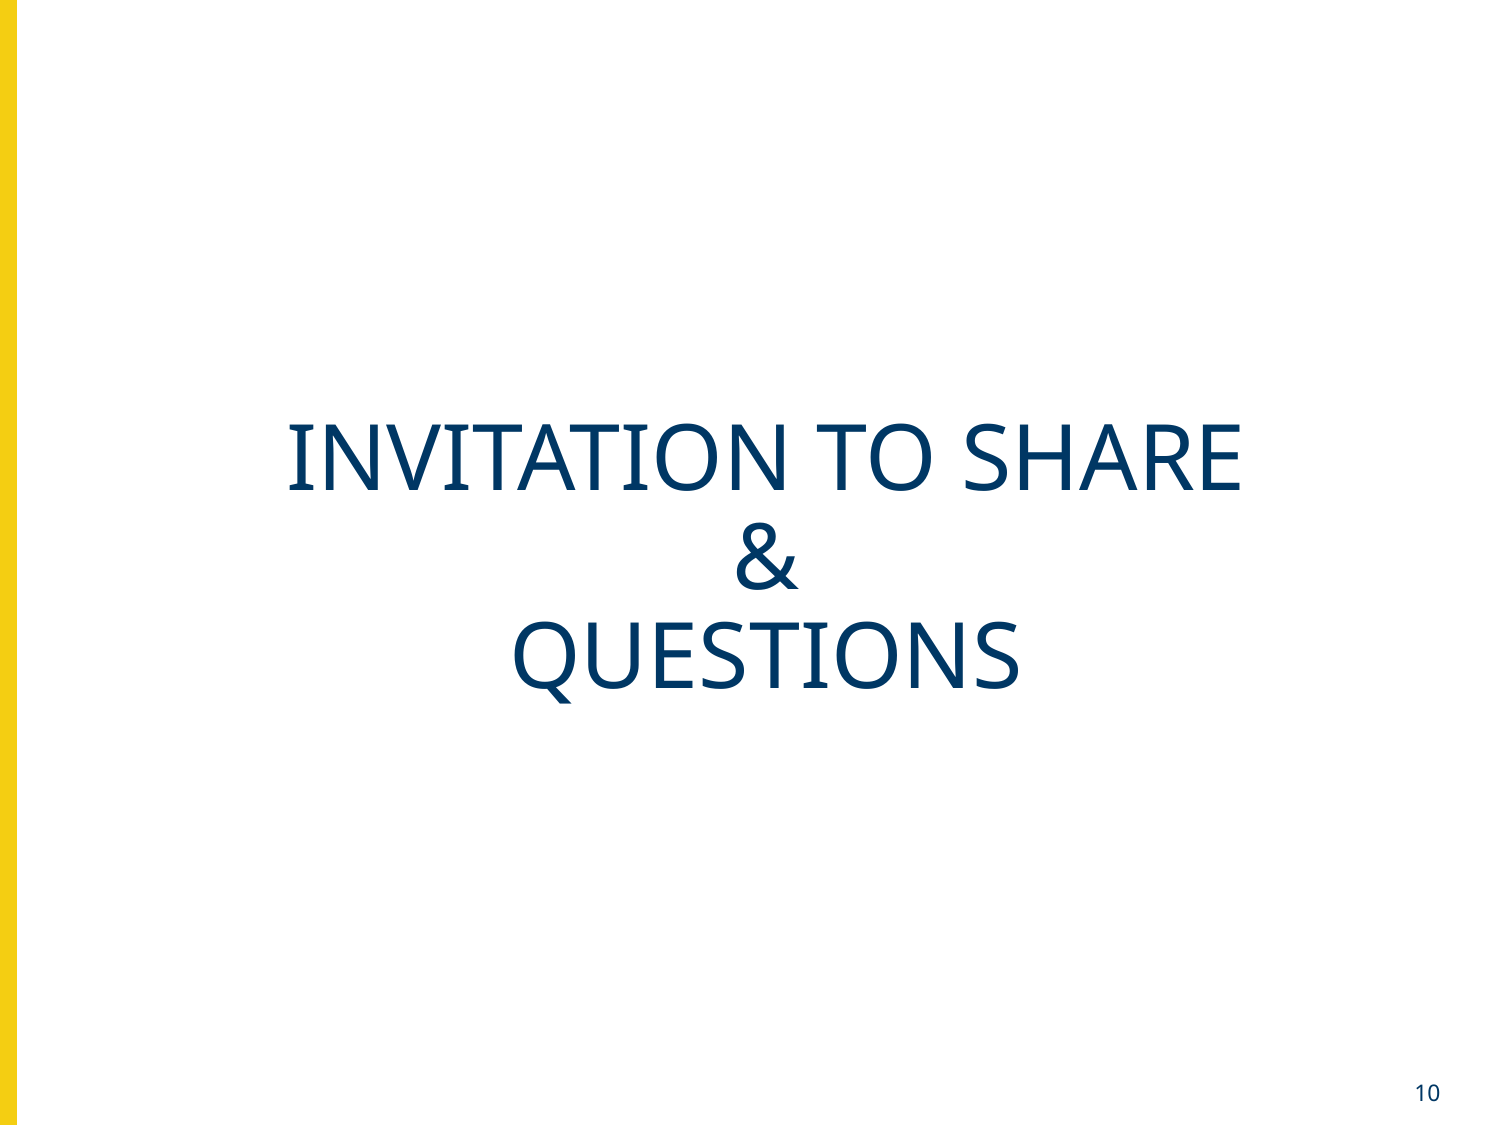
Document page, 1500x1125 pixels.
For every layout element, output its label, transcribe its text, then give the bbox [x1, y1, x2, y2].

slide_number 10 [1380, 1071, 1456, 1103]
title Invitation to share & Questions [85, 403, 1448, 722]
